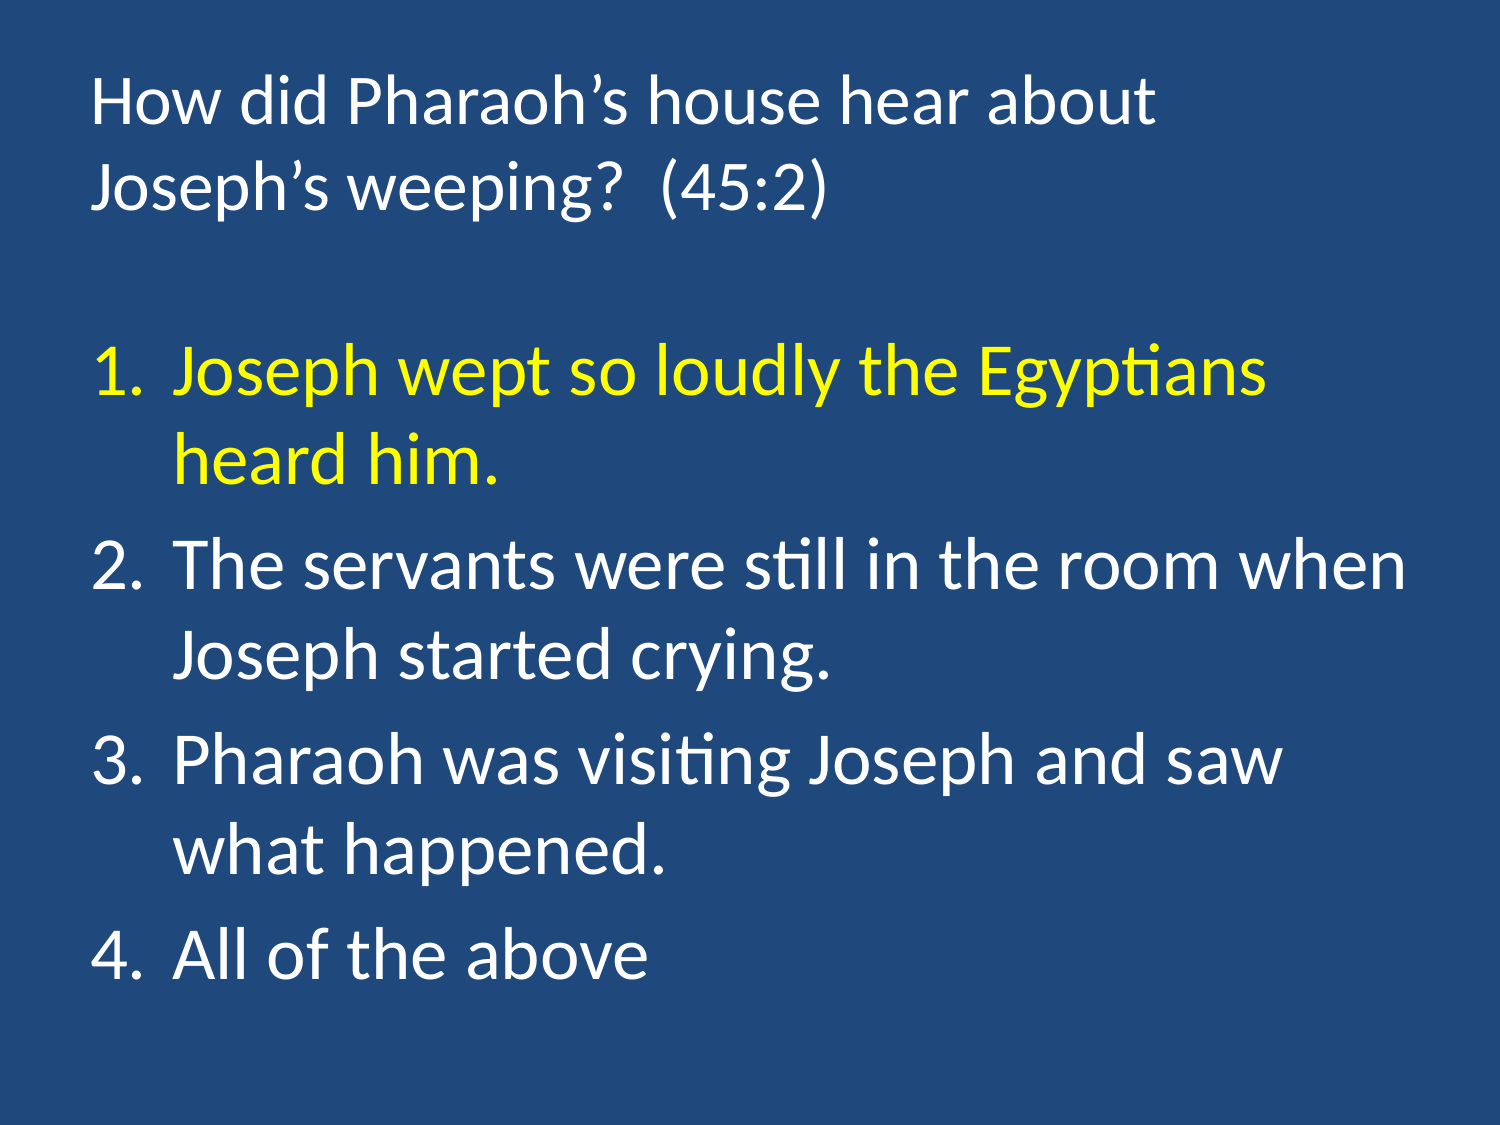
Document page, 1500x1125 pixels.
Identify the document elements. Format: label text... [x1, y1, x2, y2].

title How did Pharaoh’s house hear about Joseph’s weeping? (45:2) [75, 45, 1425, 233]
list Joseph wept so loudly the Egyptians heard him. The servants were still in the room when Joseph started crying. Pharaoh was visiting Joseph and saw what happened. All of the above [75, 312, 1425, 1005]
